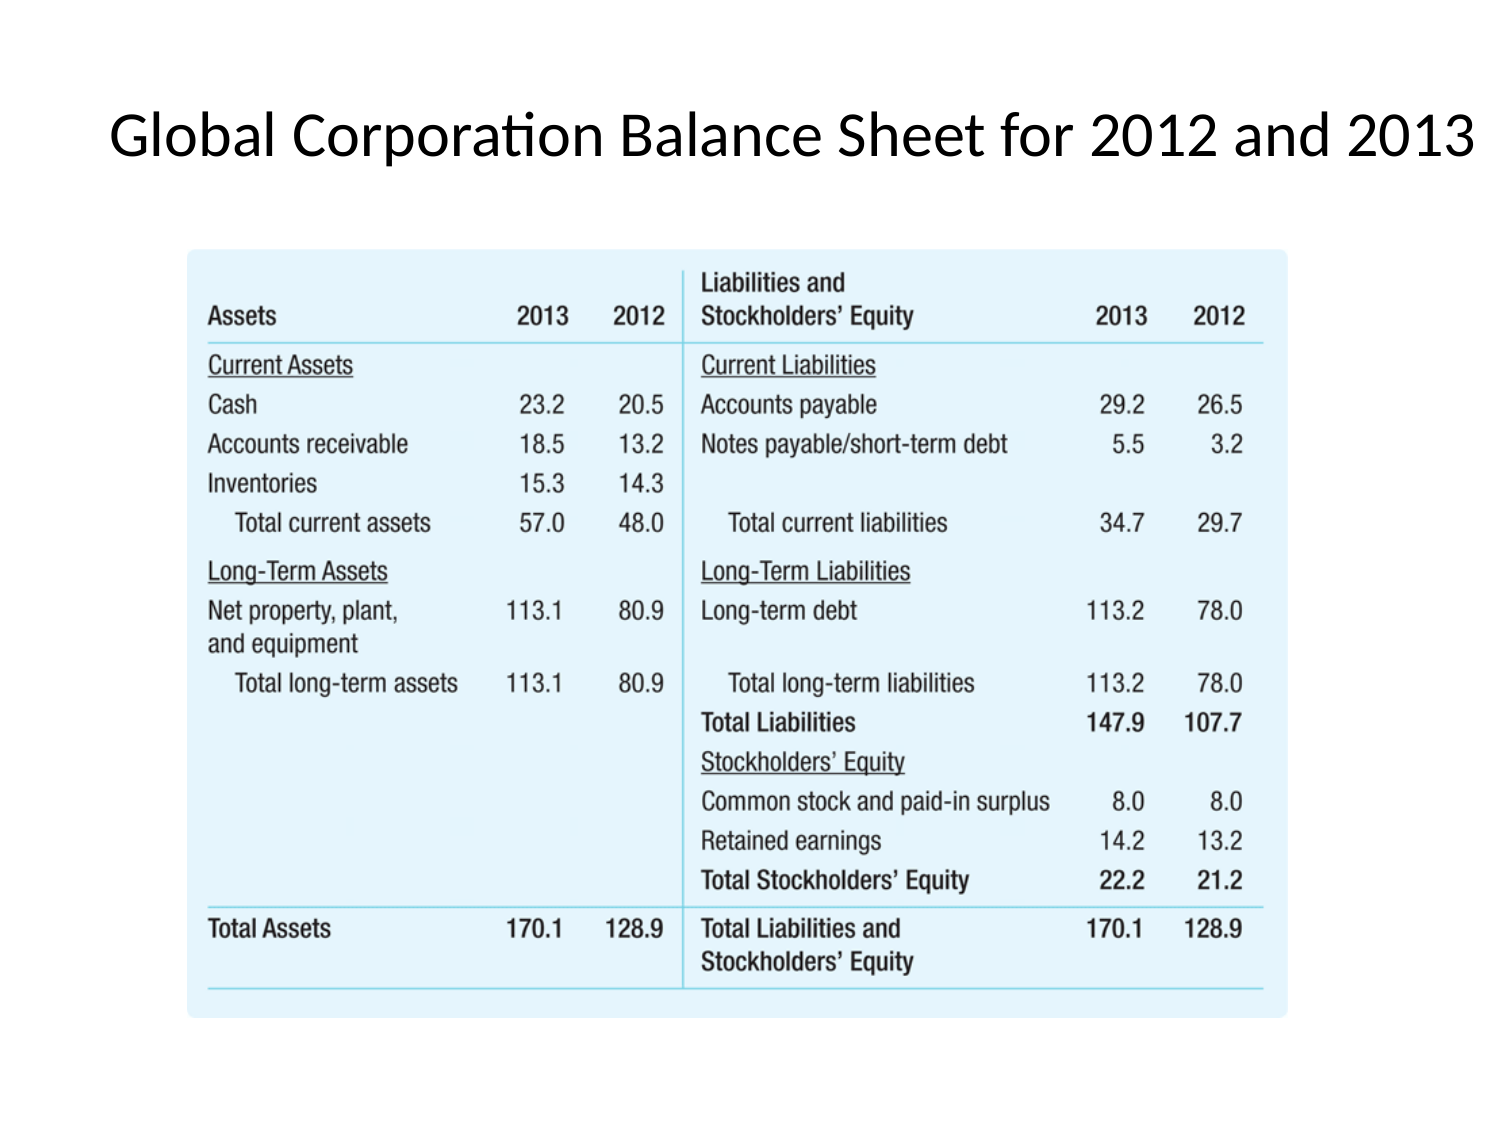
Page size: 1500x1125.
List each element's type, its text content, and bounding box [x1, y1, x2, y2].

title Global Corporation Balance Sheet for 2012 and 2013 [87, 49, 1500, 213]
picture [187, 249, 1288, 1018]
